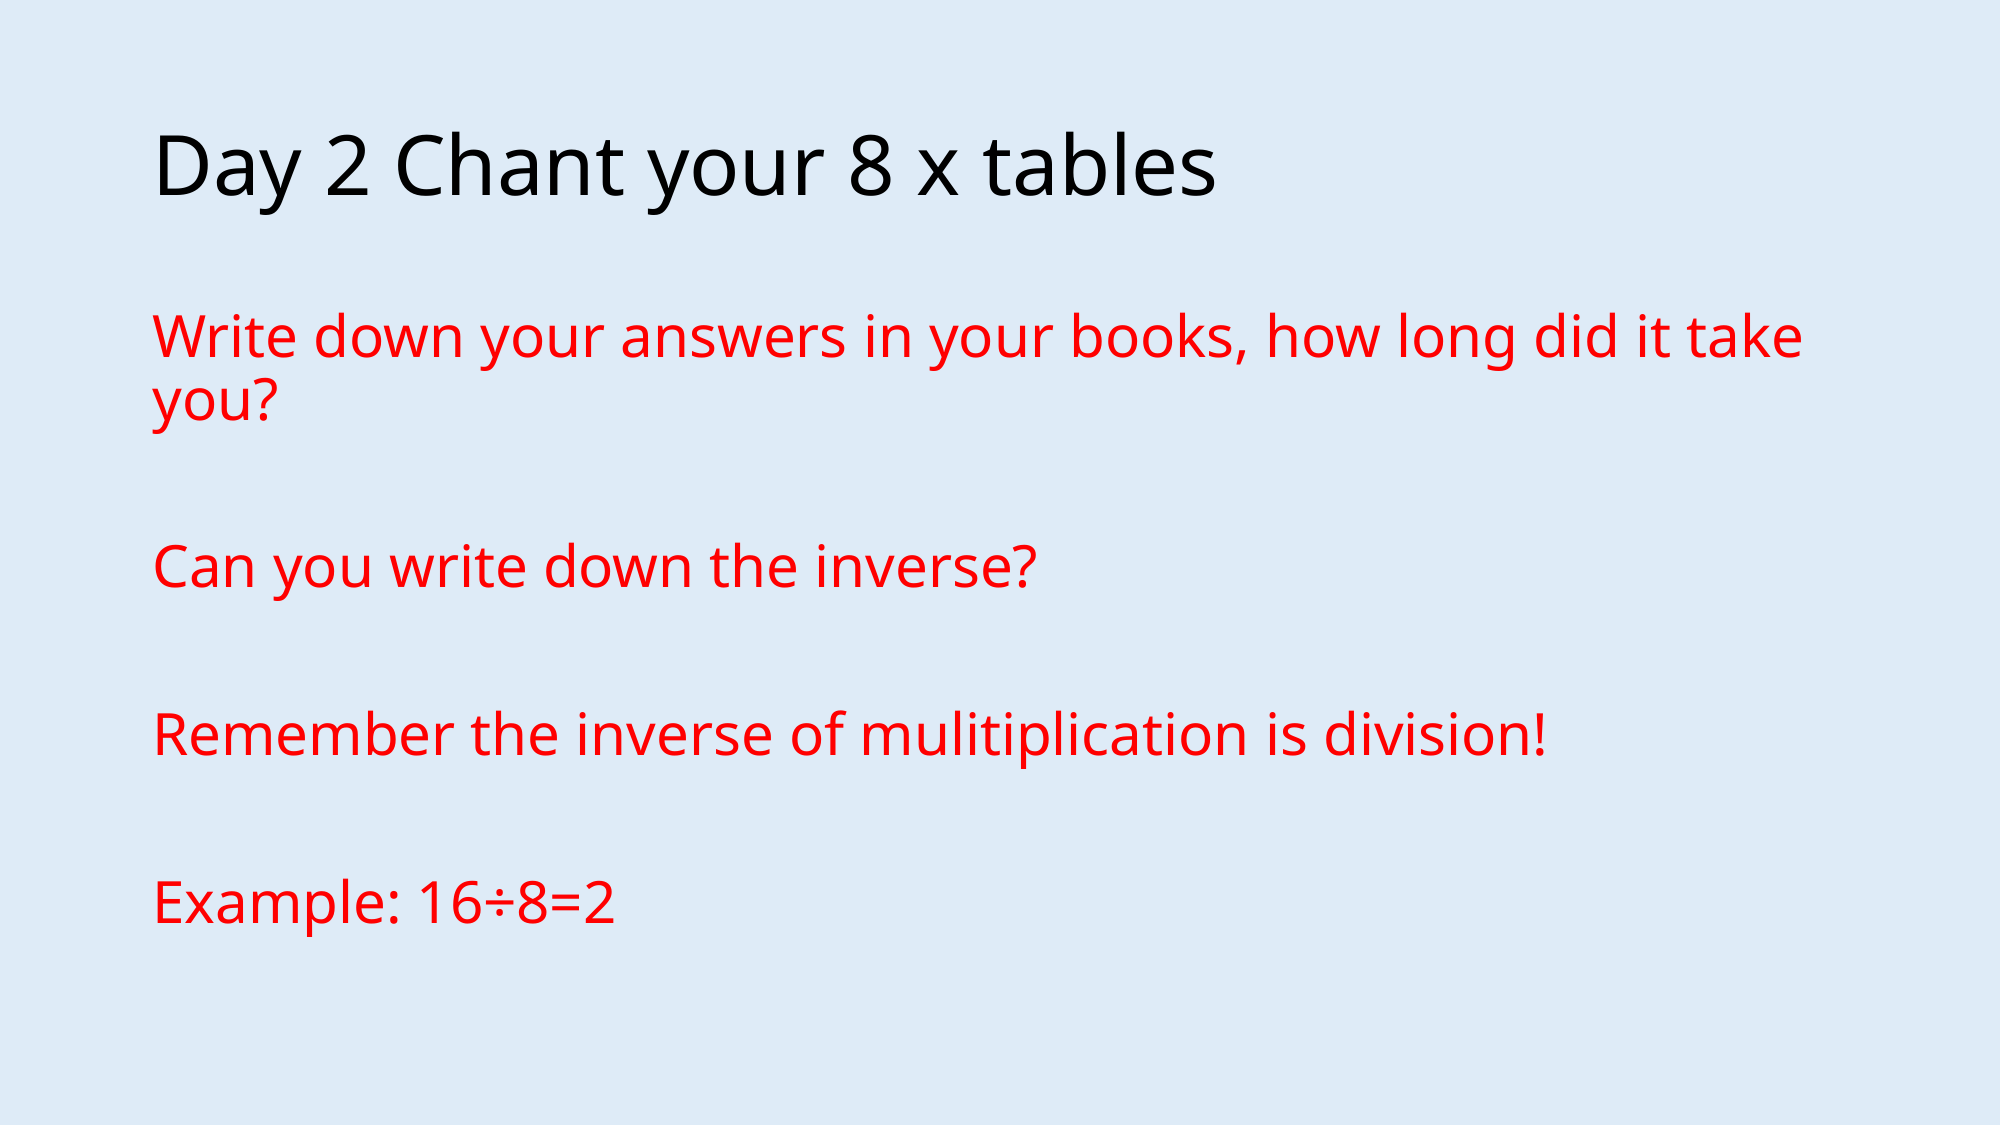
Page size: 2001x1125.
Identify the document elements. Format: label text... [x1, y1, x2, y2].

title Day 2 Chant your 8 x tables [137, 59, 1863, 278]
list Write down your answers in your books, how long did it take you? Can you write down the inverse? Remember the inverse of mulitiplication is division! Example: 16÷8=2 [137, 299, 1863, 1014]
